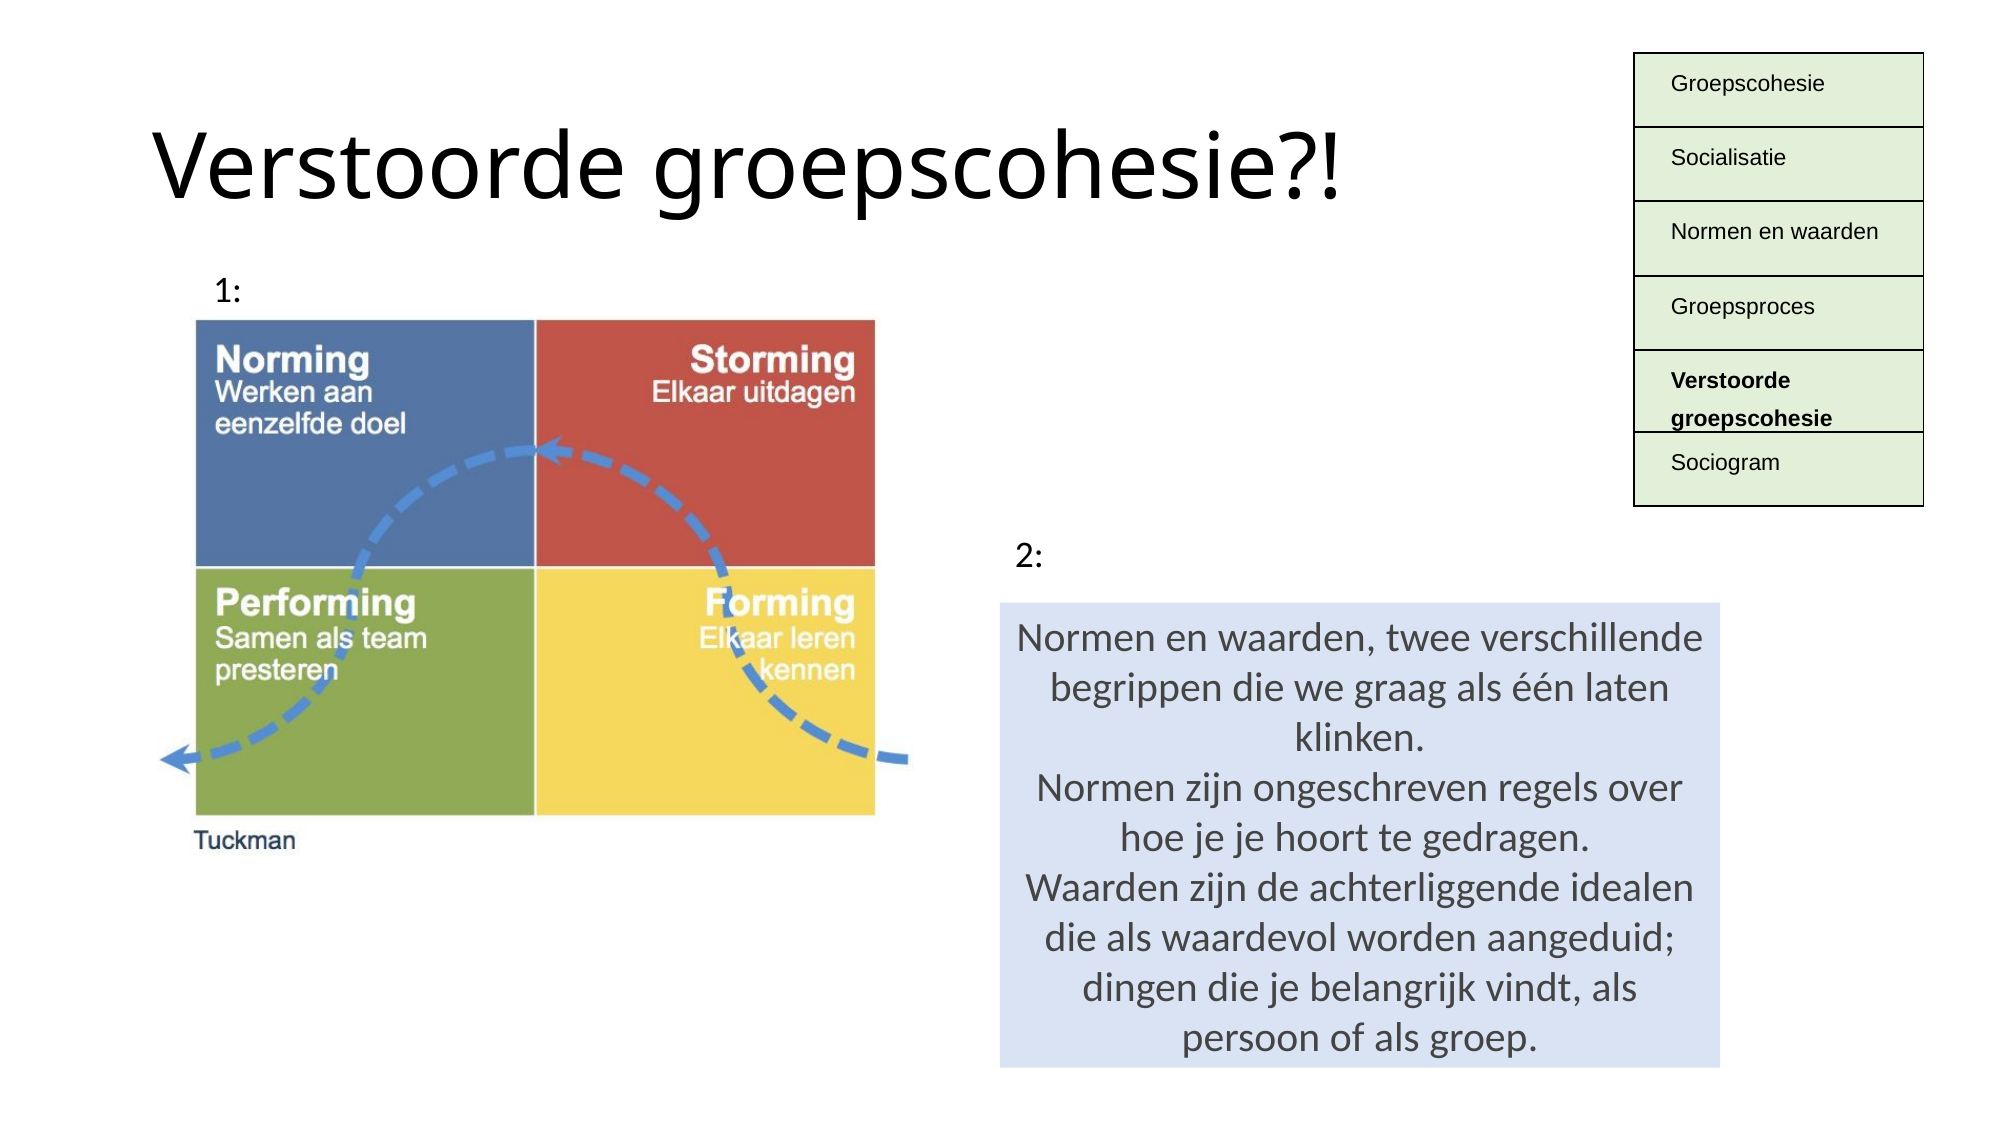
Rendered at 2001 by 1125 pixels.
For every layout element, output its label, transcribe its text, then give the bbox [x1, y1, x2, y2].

table_cell Socialisatie [1635, 128, 1923, 200]
table_cell Groepsproces [1635, 277, 1923, 349]
table_header Groepscohesie [1635, 54, 1923, 126]
text_box 1: [198, 257, 388, 300]
title Verstoorde groepscohesie?! [137, 59, 1633, 278]
picture [157, 300, 914, 868]
table_cell Normen en waarden [1635, 202, 1923, 275]
text_box 2: [999, 522, 1235, 583]
table_cell Verstoorde groepscohesie [1635, 351, 1923, 431]
text_box Normen en waarden, twee verschillende begrippen die we graag als één laten klinken. Normen zijn ongeschreven regels over hoe je je hoort te gedragen. Waarden zijn de achterliggende idealen die als waardevol worden aangeduid; dingen die je belangrijk vindt, als persoon of als groep. [999, 602, 1721, 1068]
table_cell Sociogram [1635, 433, 1923, 505]
